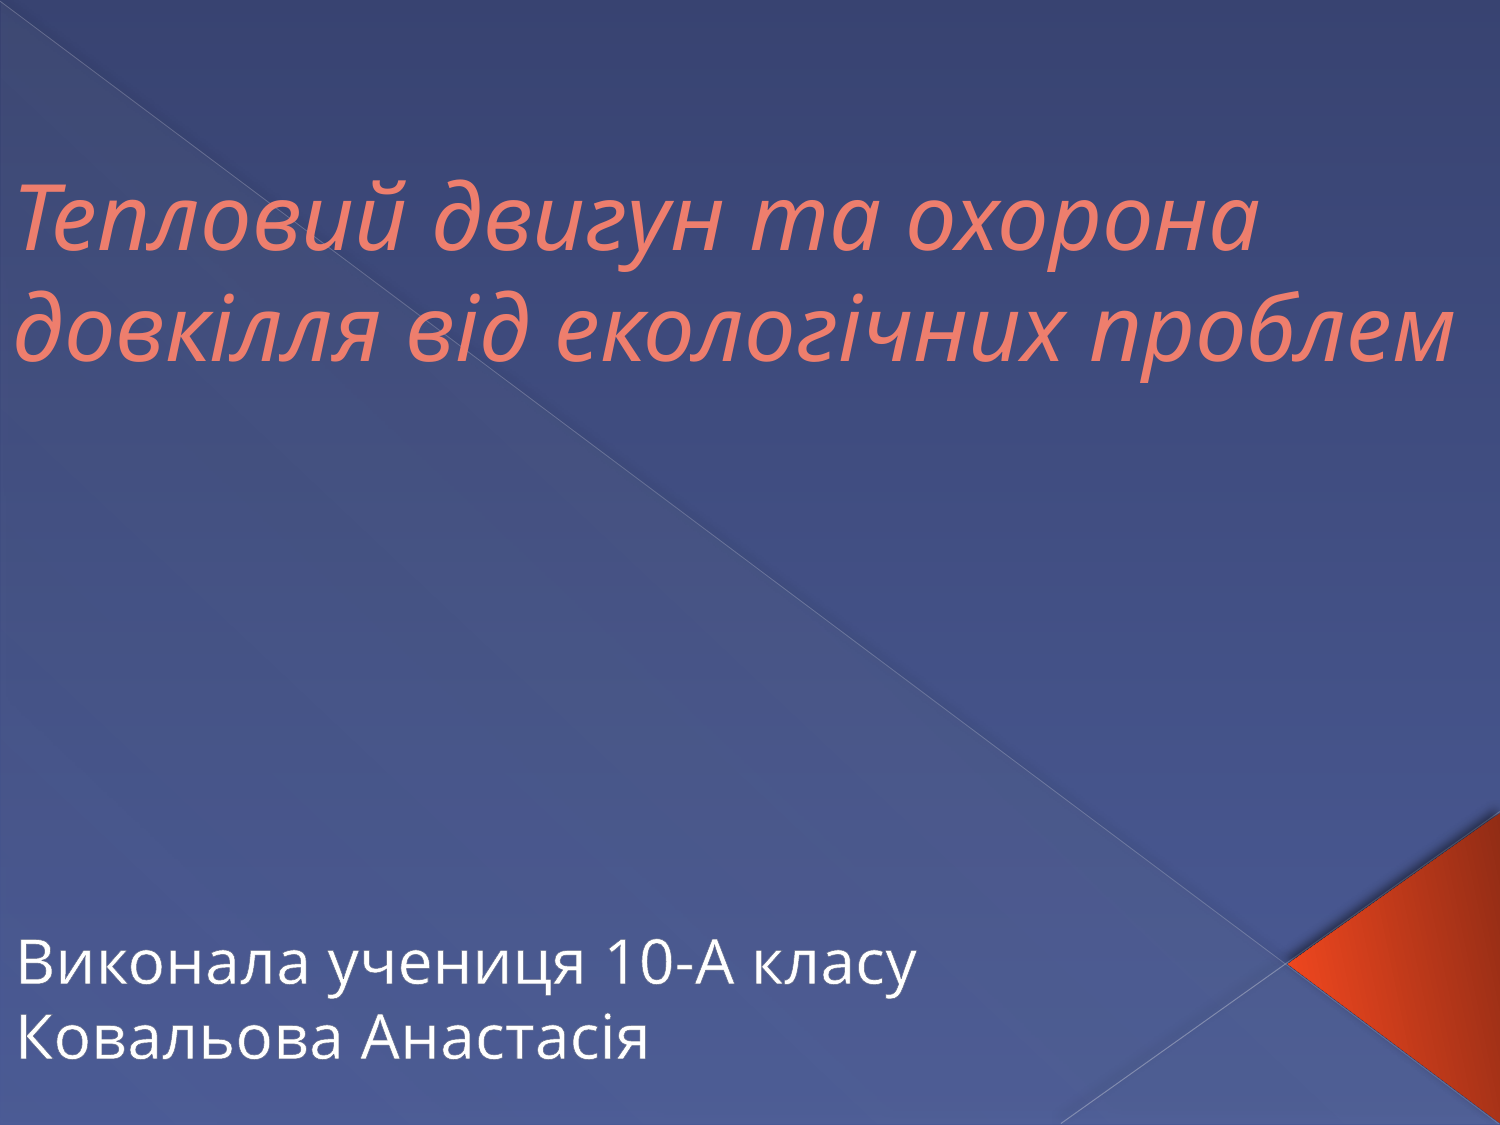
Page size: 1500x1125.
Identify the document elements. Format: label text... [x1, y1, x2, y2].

title Тепловий двигун та охорона довкілля від екологічних проблем [0, 128, 1500, 387]
subtitle Виконала учениця 10-А класу Ковальова Анастасія [0, 914, 1323, 1125]
